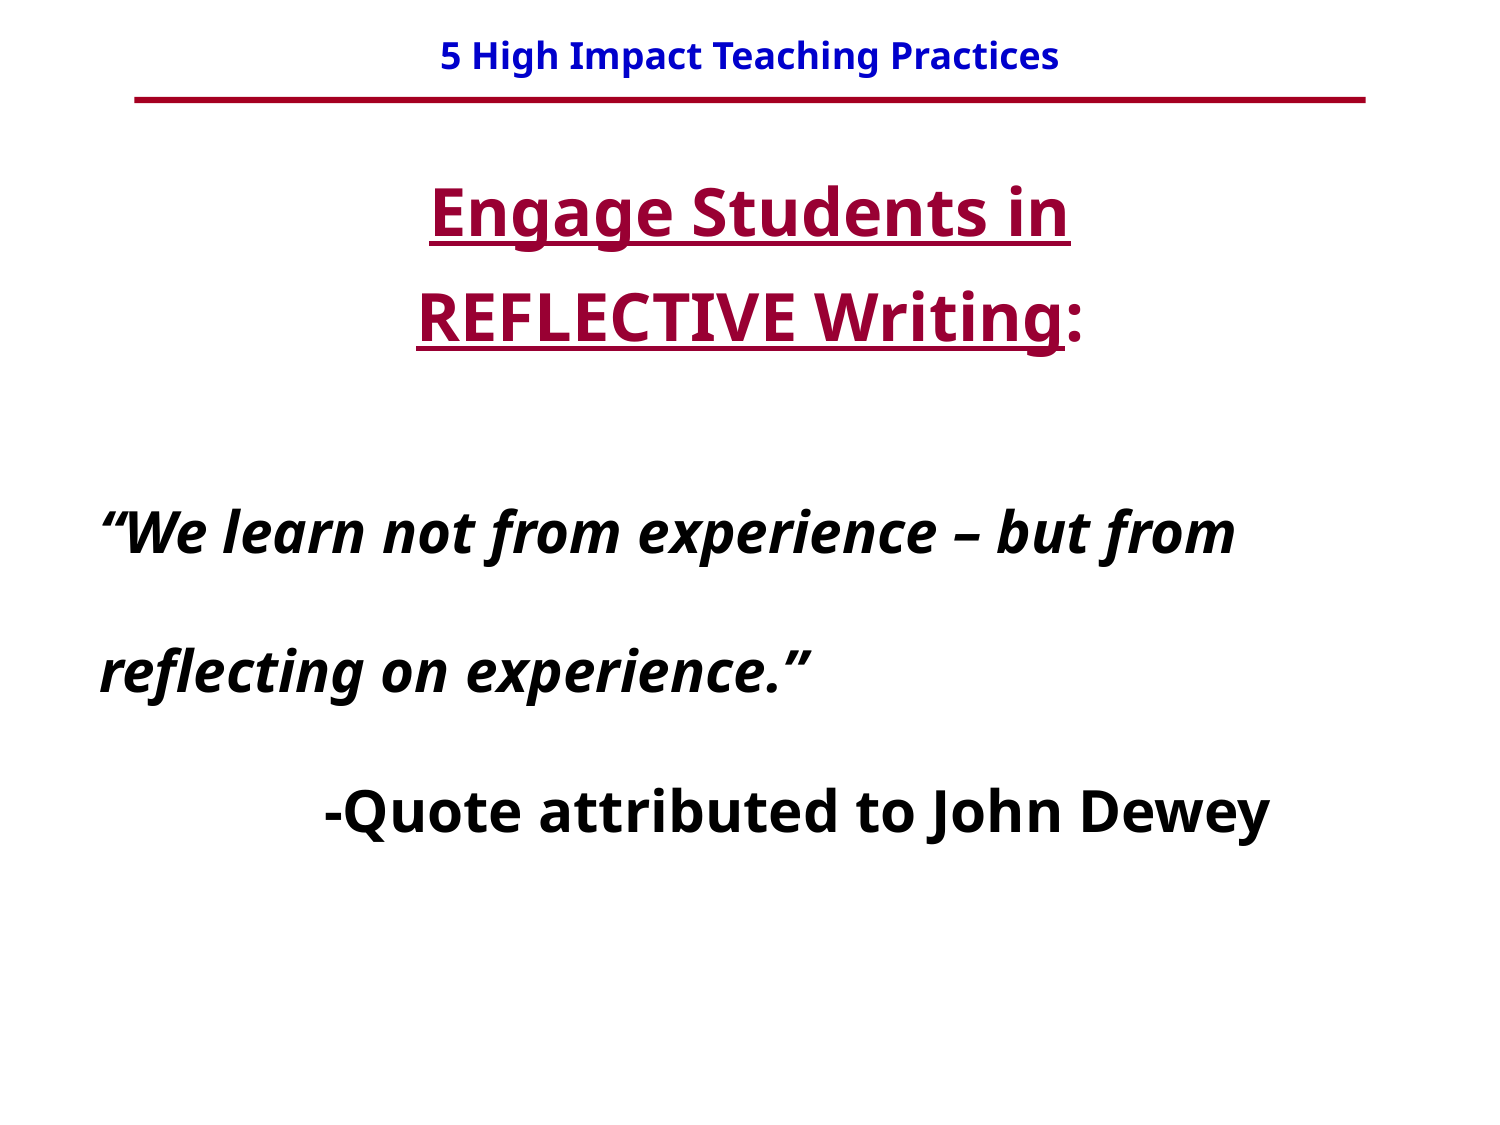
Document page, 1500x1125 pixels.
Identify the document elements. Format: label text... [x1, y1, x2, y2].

text_box Engage Students in REFLECTIVE Writing: “We learn not from experience – but from reflecting on experience.” -Quote attributed to John Dewey [84, 162, 1416, 852]
